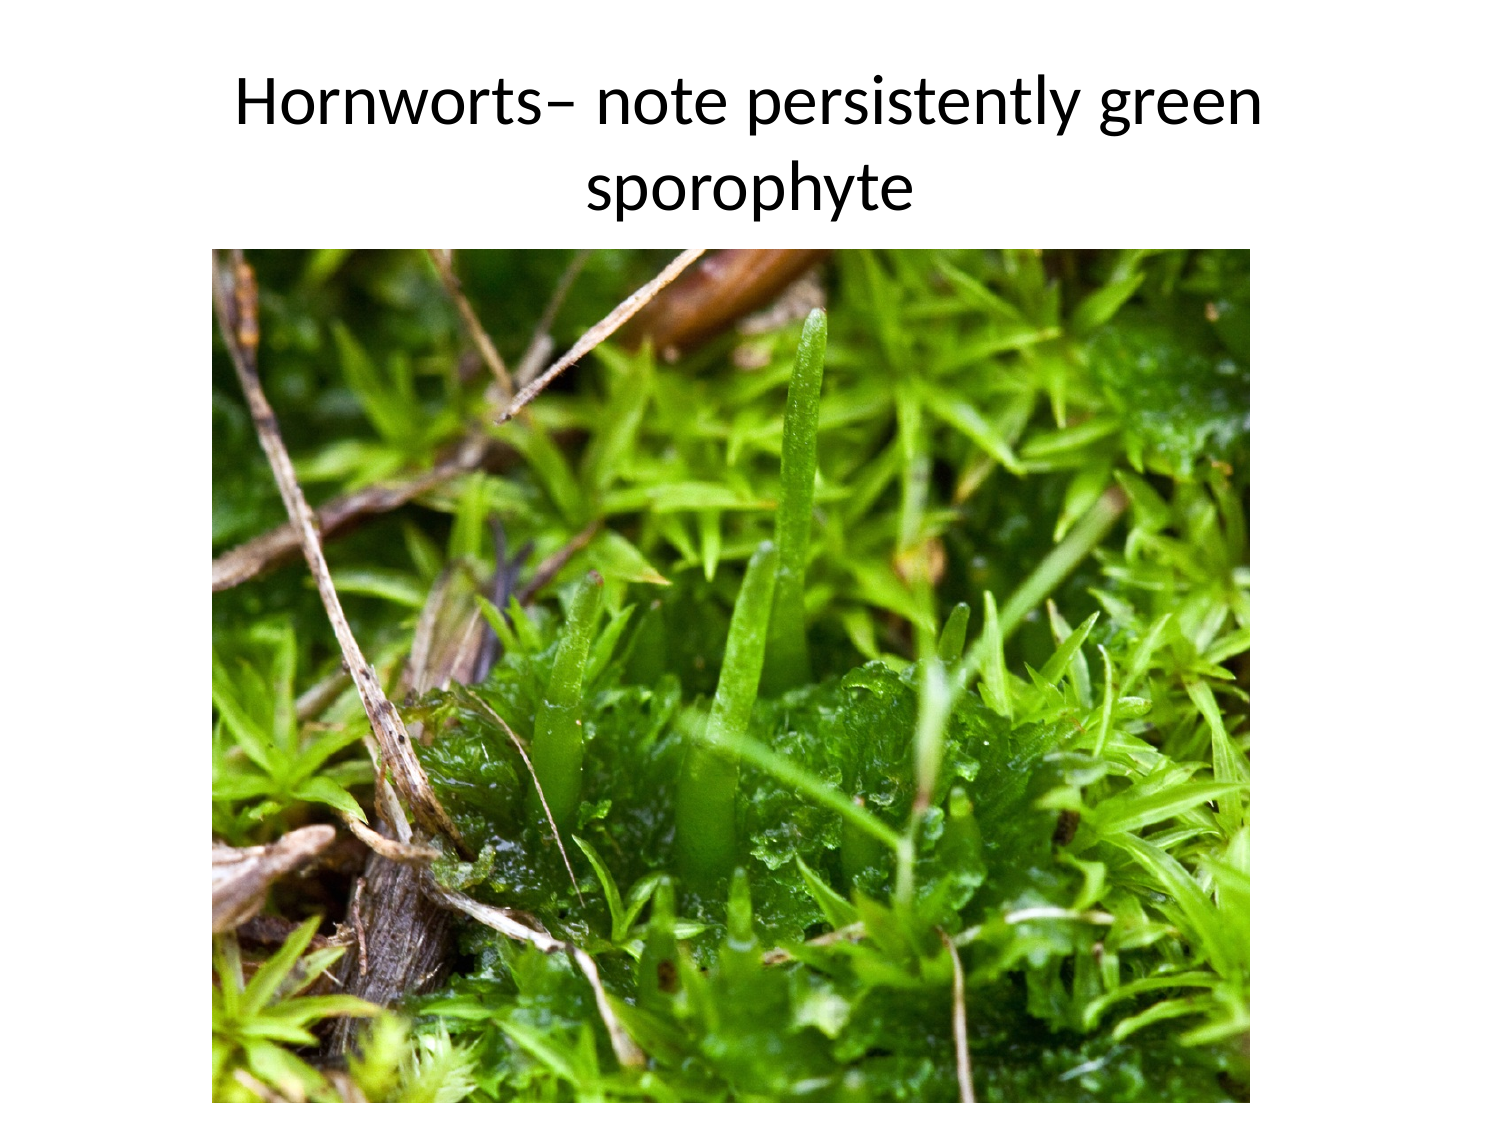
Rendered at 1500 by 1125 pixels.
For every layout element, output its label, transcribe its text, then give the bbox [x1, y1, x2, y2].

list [212, 249, 1250, 1103]
title Hornworts– note persistently green sporophyte [75, 45, 1425, 233]
